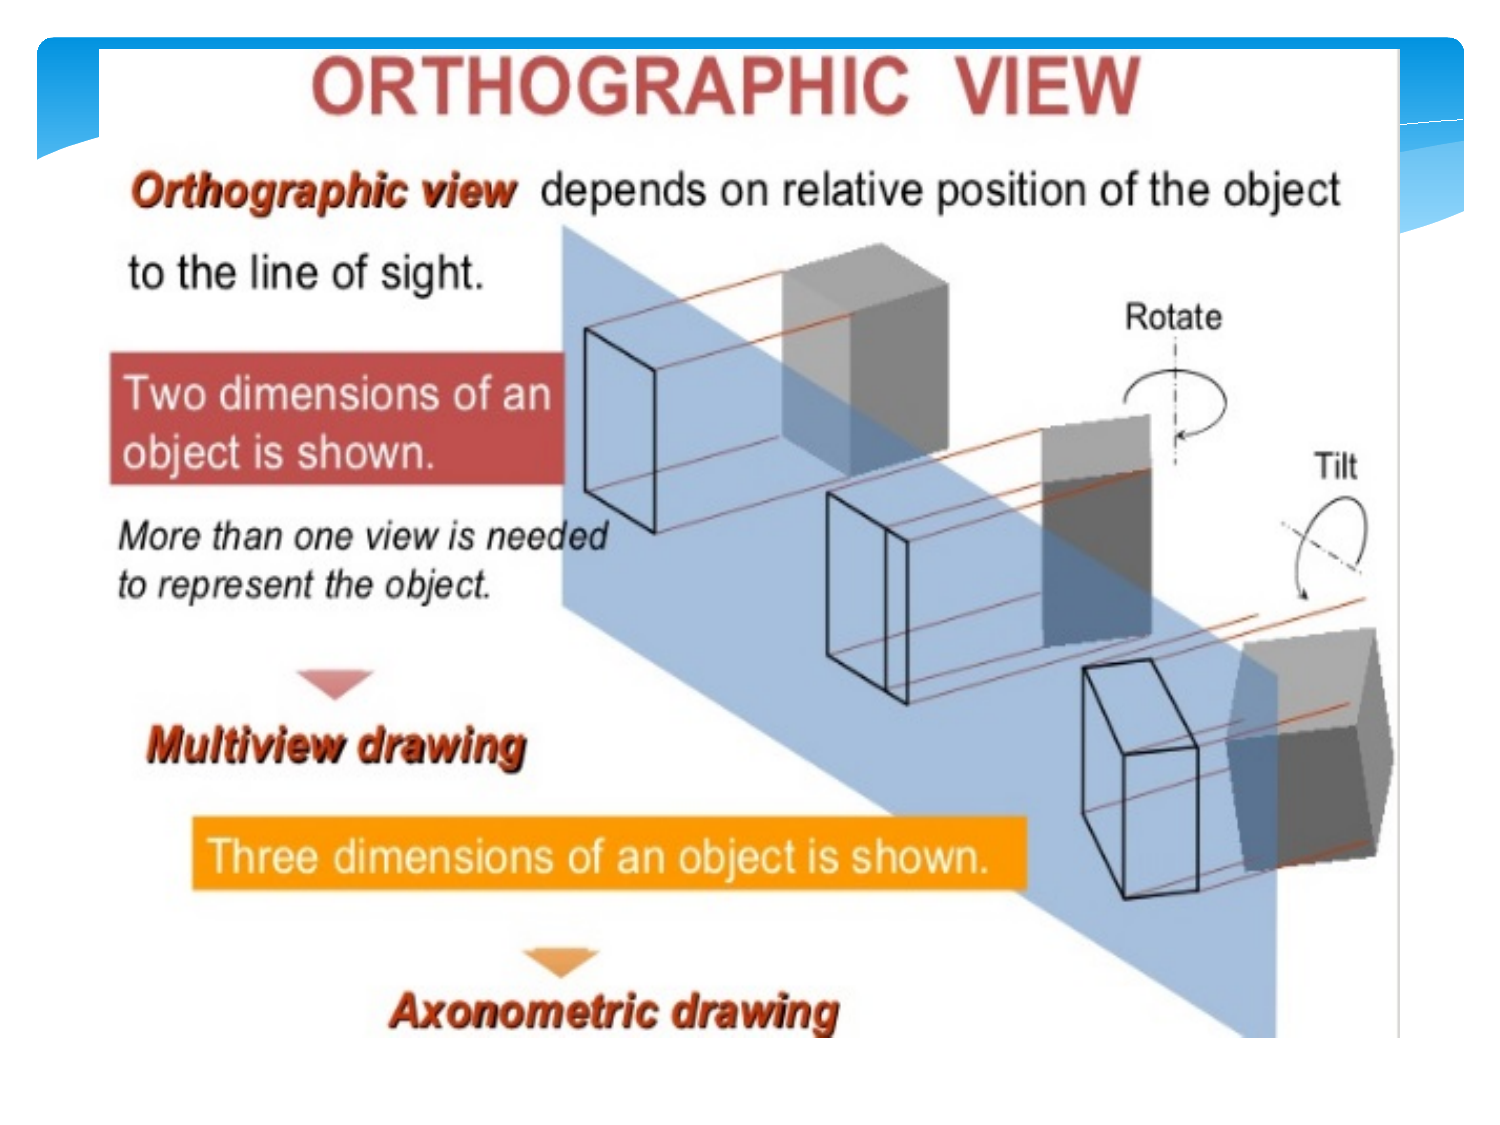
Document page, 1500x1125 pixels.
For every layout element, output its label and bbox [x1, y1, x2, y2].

picture [99, 50, 1401, 1038]
